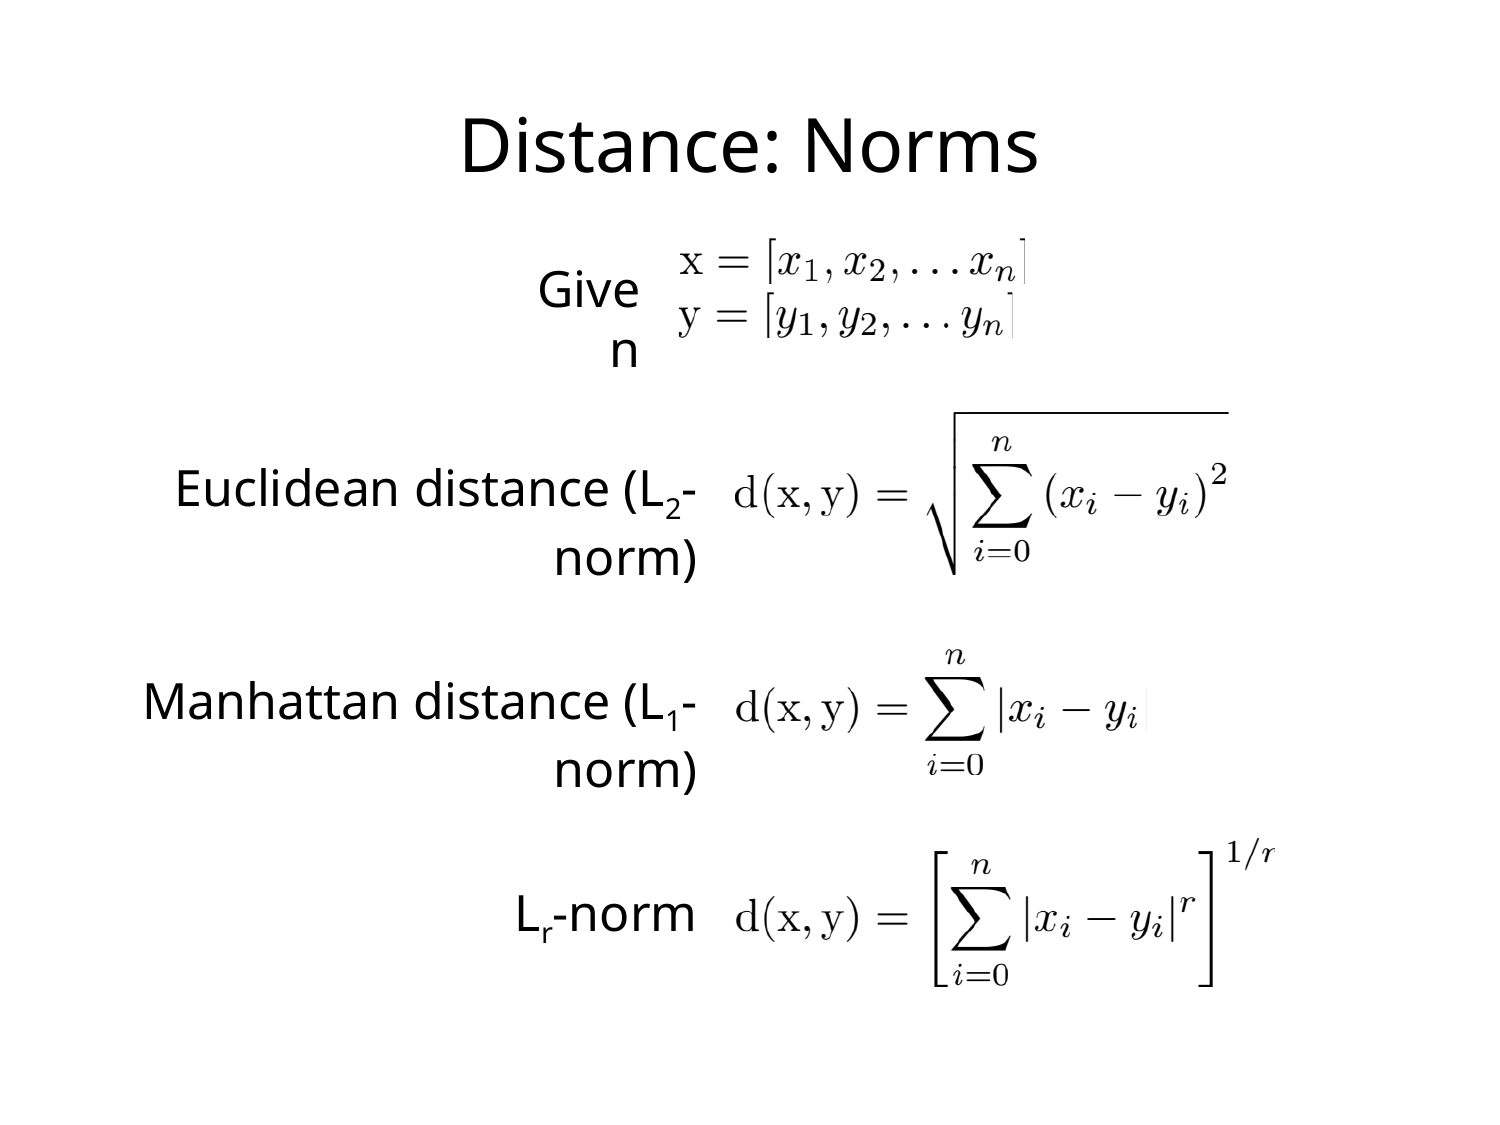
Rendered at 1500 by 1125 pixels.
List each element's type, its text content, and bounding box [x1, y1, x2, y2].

text_box Manhattan distance (L1-norm) [24, 661, 713, 805]
picture [734, 649, 1147, 775]
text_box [504, 237, 1026, 338]
text_box Euclidean distance (L2-norm) [24, 449, 713, 593]
picture [734, 837, 1276, 987]
text_box Distance: Norms [0, 90, 1500, 203]
picture [734, 412, 1229, 576]
text_box Lr-norm [24, 873, 713, 957]
